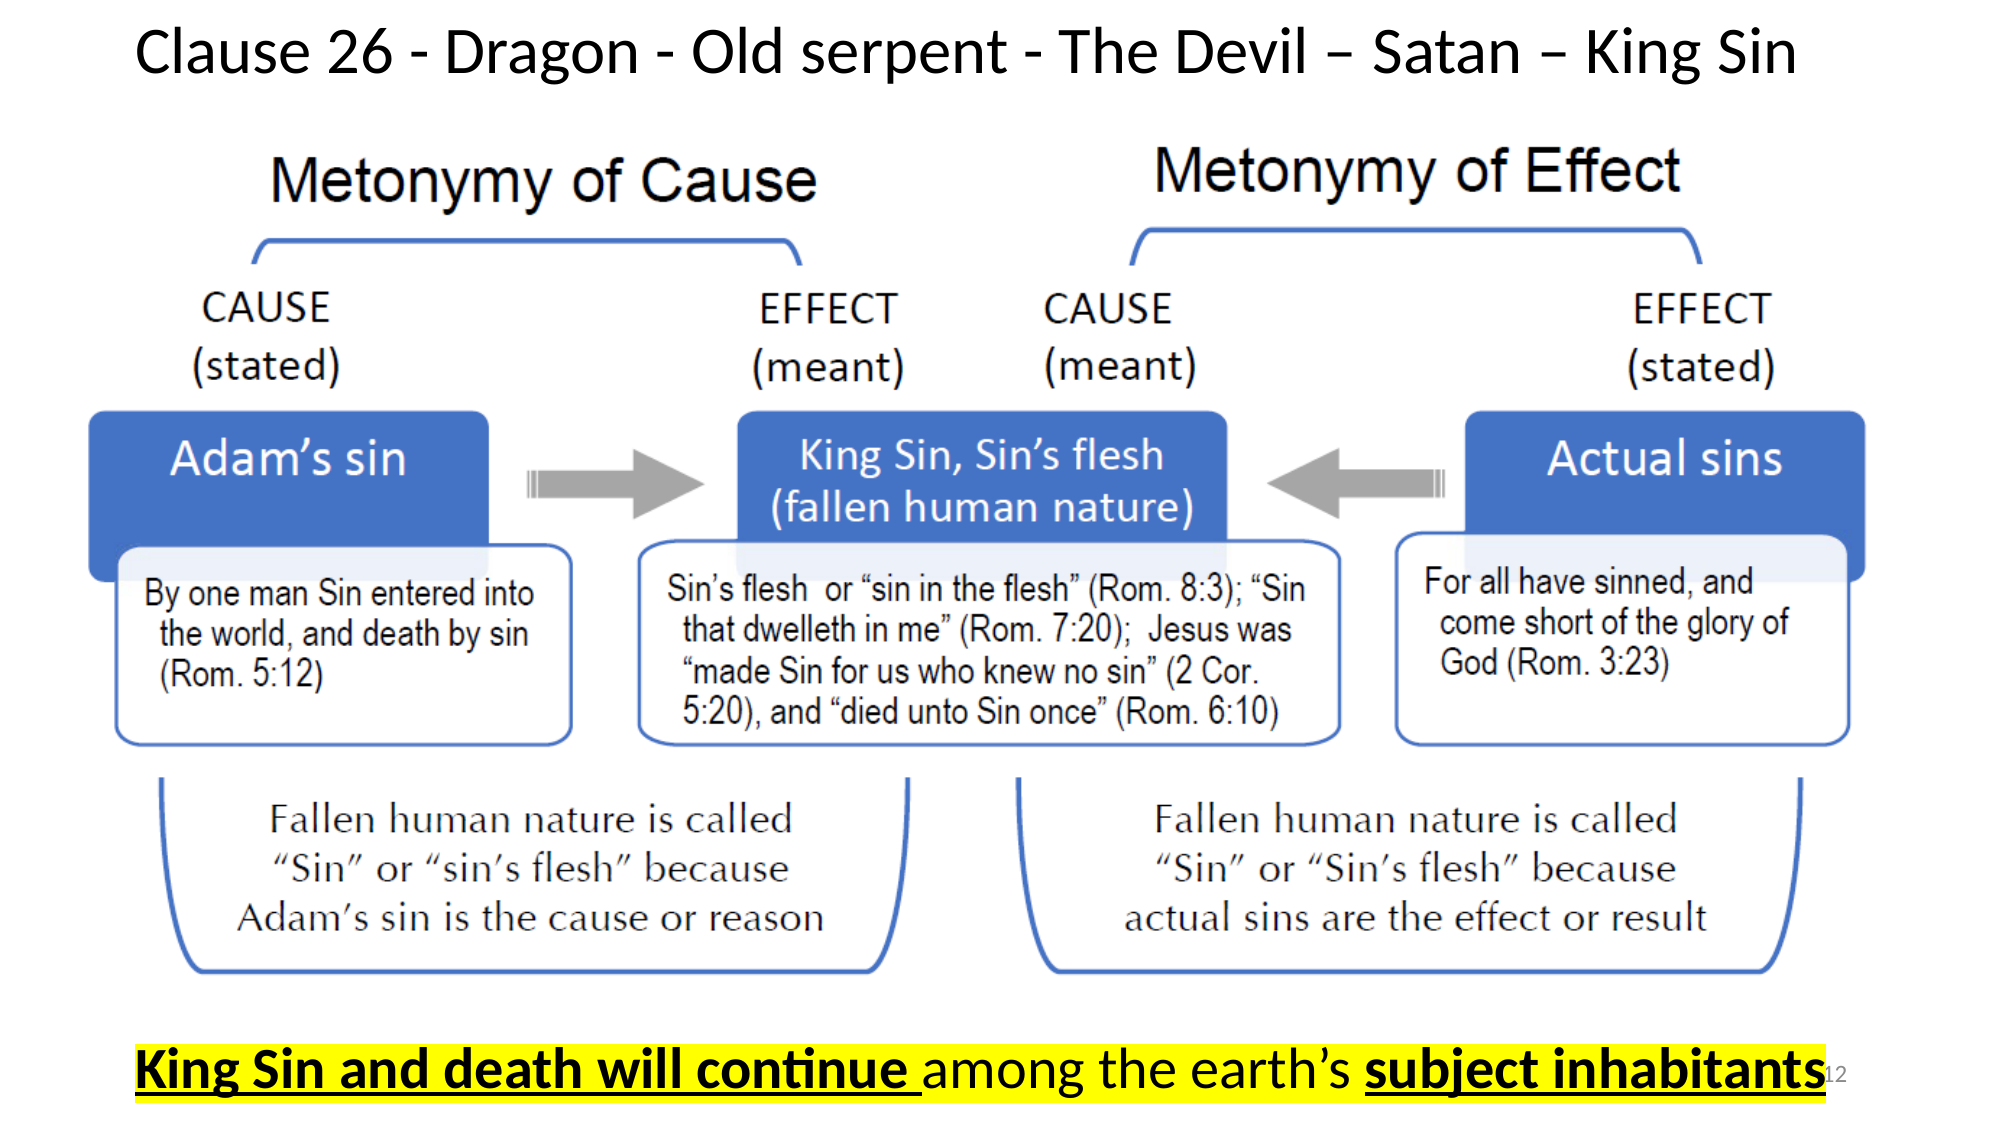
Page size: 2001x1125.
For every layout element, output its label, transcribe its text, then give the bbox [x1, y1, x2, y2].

text_box King Sin and death will continue among the earth’s subject inhabitants [120, 1043, 1879, 1125]
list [19, 140, 1981, 1043]
text_box Clause 26 - Dragon - Old serpent - The Devil – Satan – King Sin [120, 0, 1933, 95]
